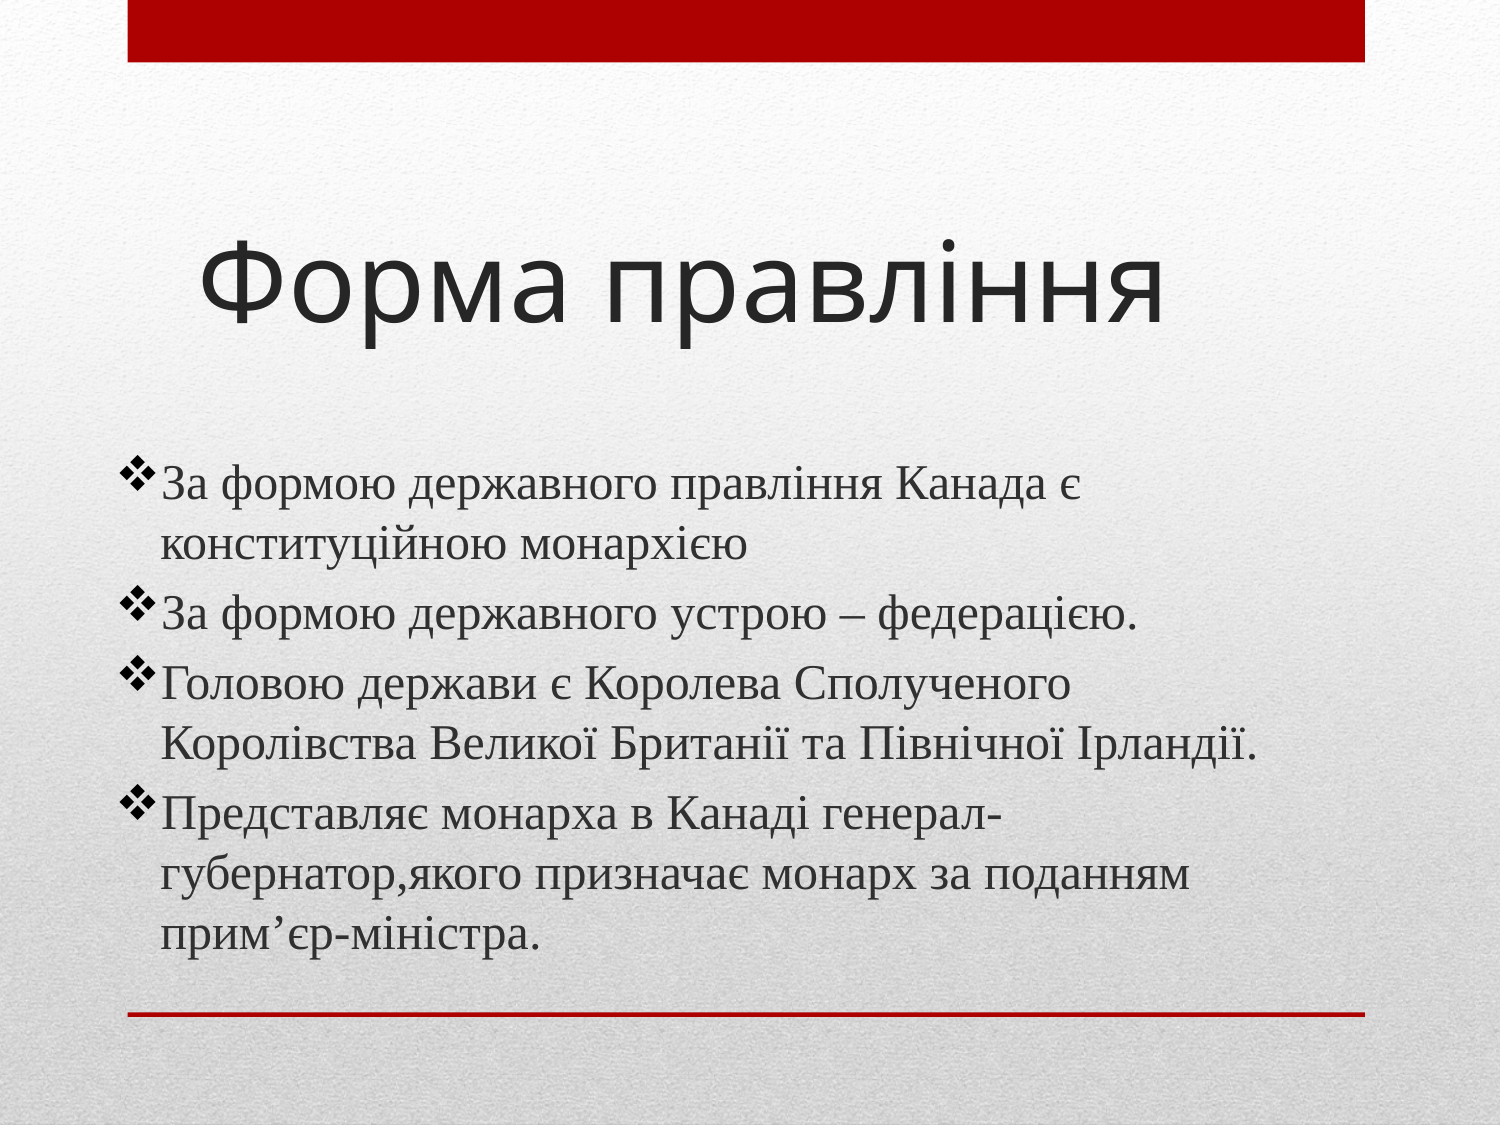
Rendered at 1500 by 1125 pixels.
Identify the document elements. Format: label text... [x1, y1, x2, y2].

title Форма правління [183, 90, 1296, 353]
list За формою державного правління Канада є конституційною монархією За формою державного устрою – федерацією. Головою держави є Королева Сполученого Королівства Великої Британії та Північної Ірландії. Представляє монарха в Канаді генерал-губернатор,якого призначає монарх за поданням прим’єр-міністра. [100, 385, 1338, 1023]
